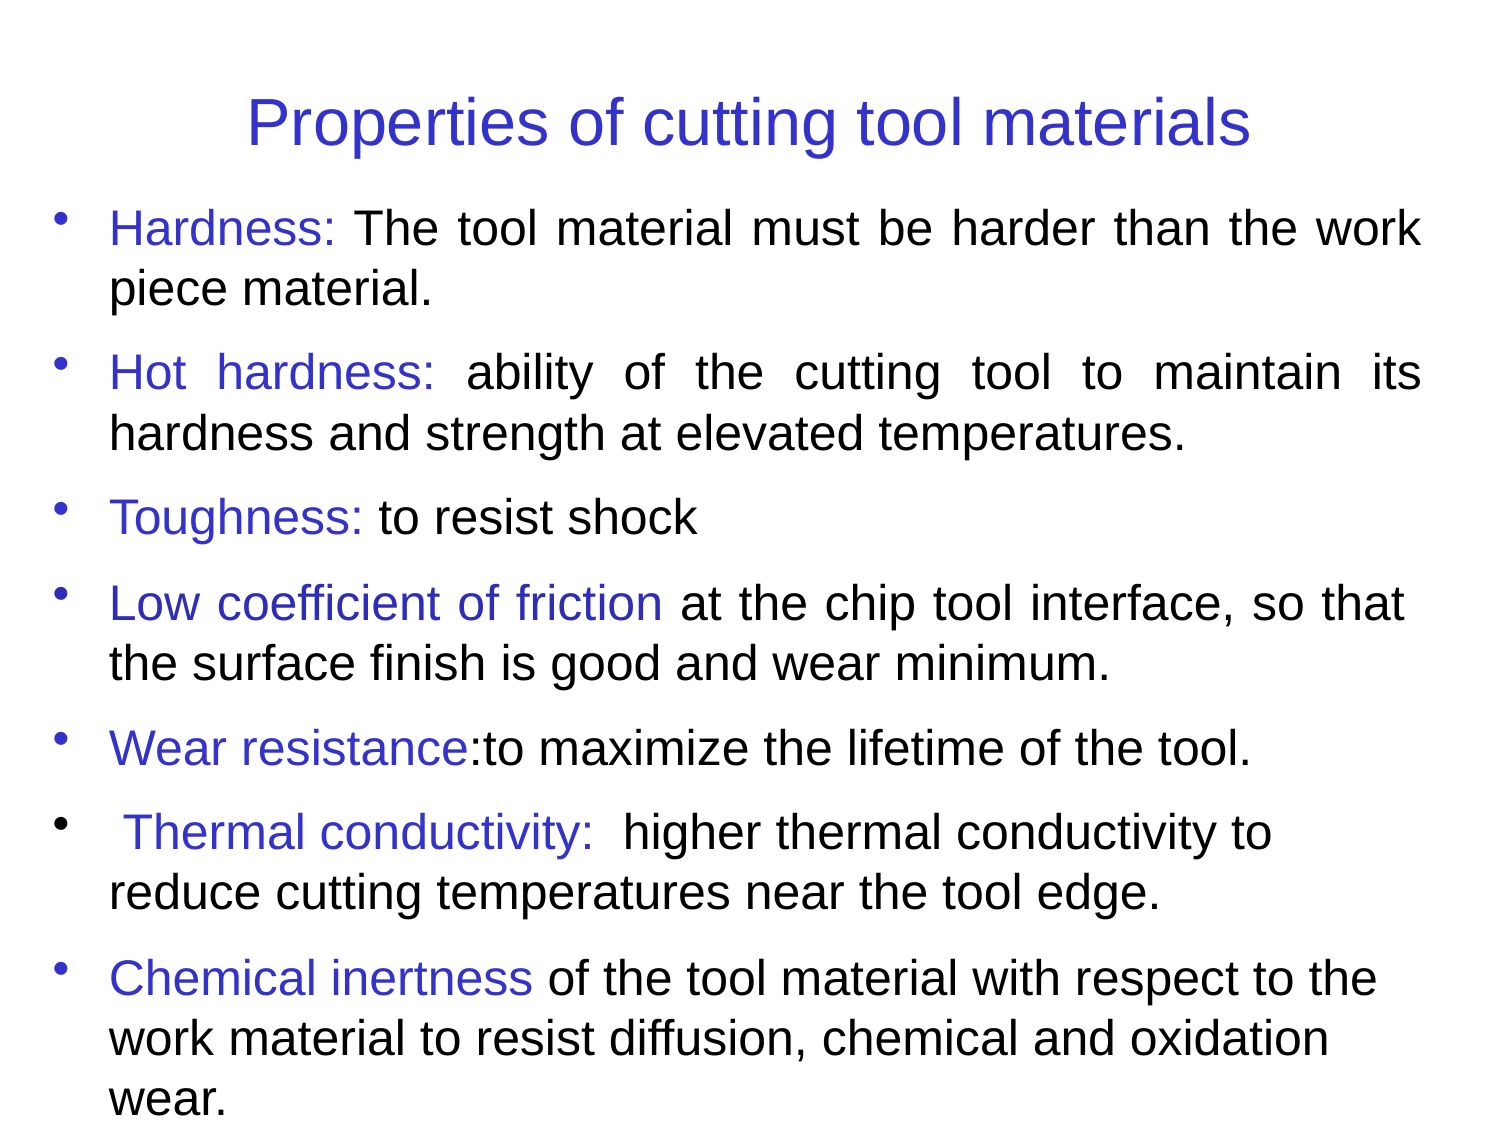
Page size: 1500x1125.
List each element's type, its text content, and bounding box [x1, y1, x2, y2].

list Hardness: The tool material must be harder than the work piece material. Hot hardness: ability of the cutting tool to maintain its hardness and strength at elevated temperatures. Toughness: to resist shock Low coefficient of friction at the chip tool interface, so that the surface finish is good and wear minimum. Wear resistance:to maximize the lifetime of the tool. Thermal conductivity: higher thermal conductivity to reduce cutting temperatures near the tool edge. Chemical inertness of the tool material with respect to the work material to resist diffusion, chemical and oxidation wear. [37, 187, 1438, 976]
title Properties of cutting tool materials [112, 24, 1388, 187]
